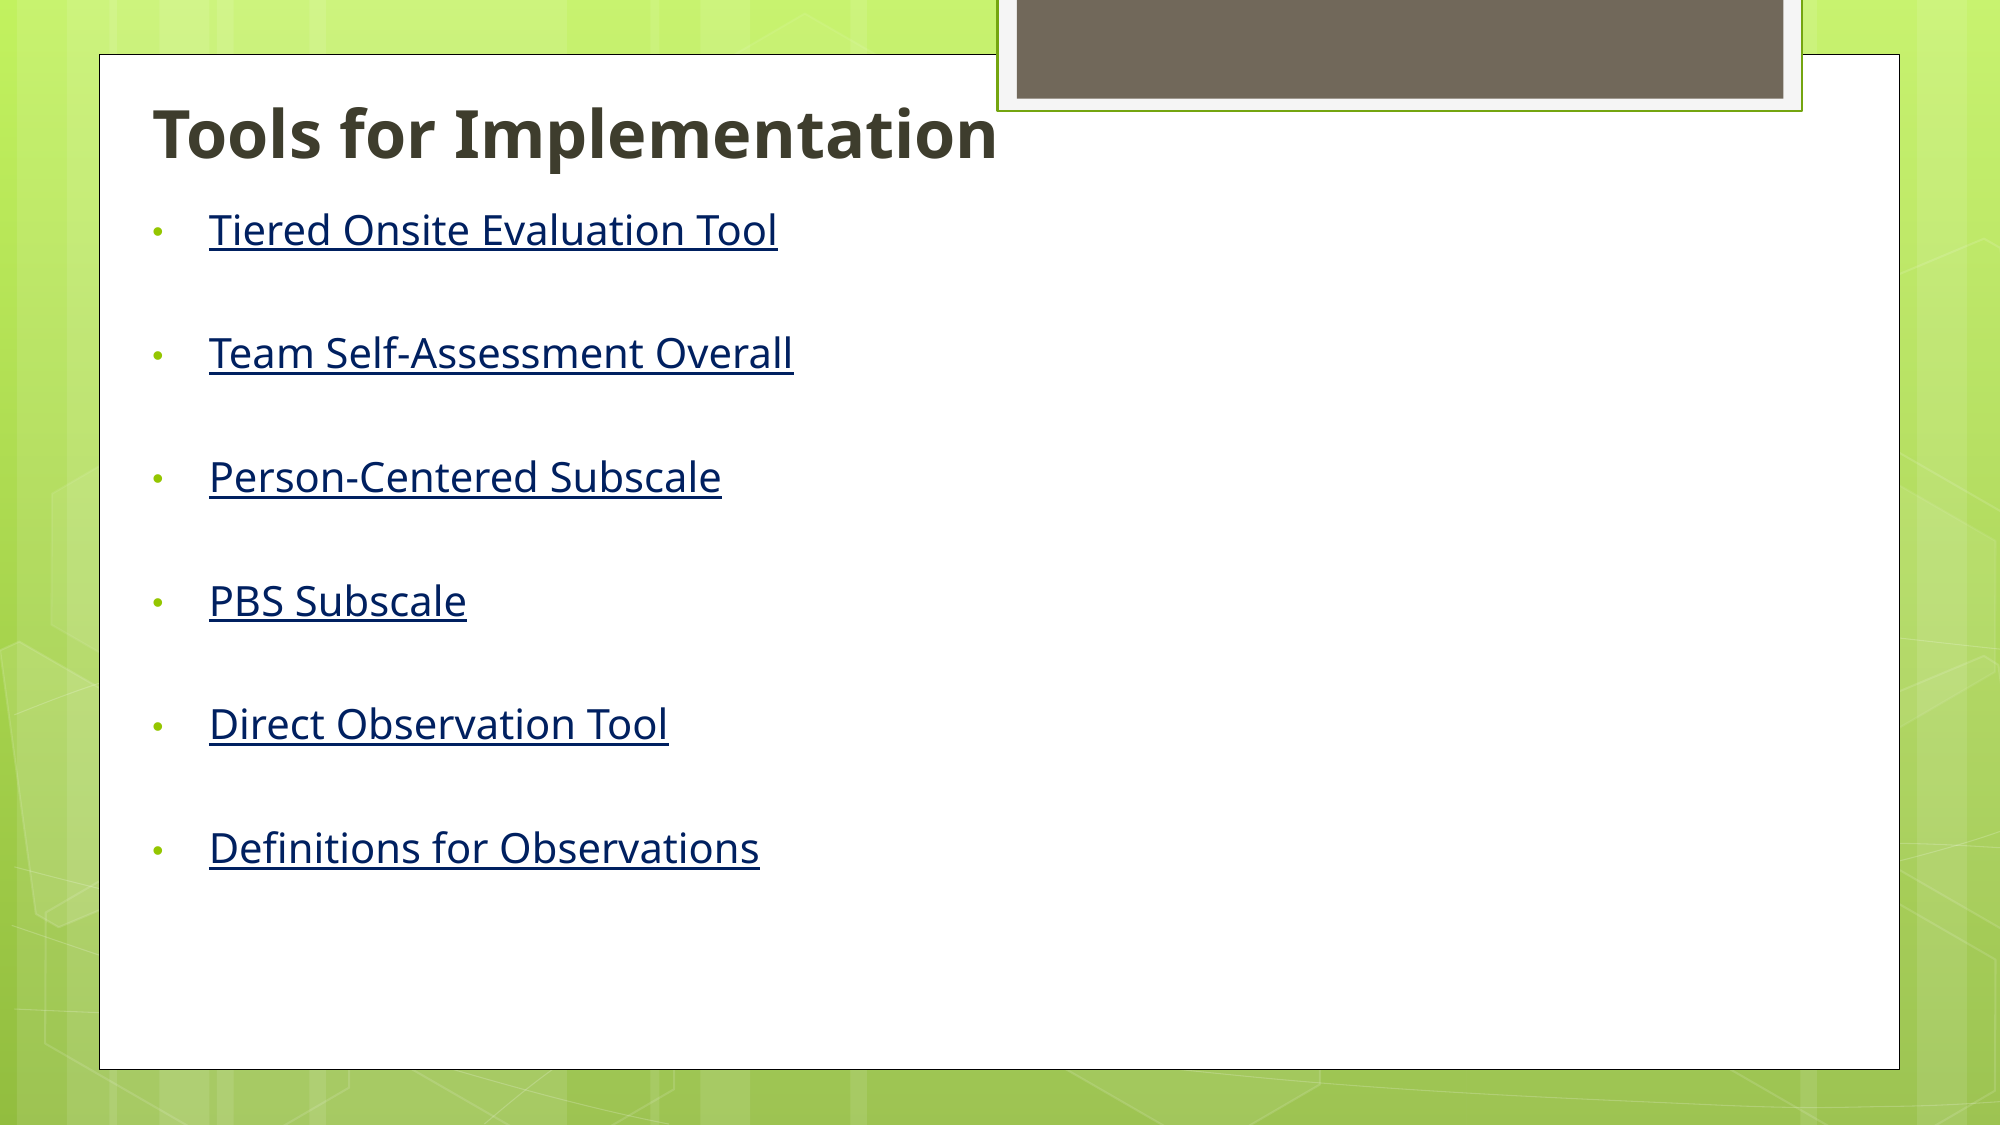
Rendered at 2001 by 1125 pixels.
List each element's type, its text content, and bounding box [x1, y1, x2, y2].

title Tools for Implementation [137, 0, 1863, 180]
list Tiered Onsite Evaluation Tool Team Self-Assessment Overall Person-Centered Subscale PBS Subscale Direct Observation Tool Definitions for Observations [137, 195, 1863, 1052]
